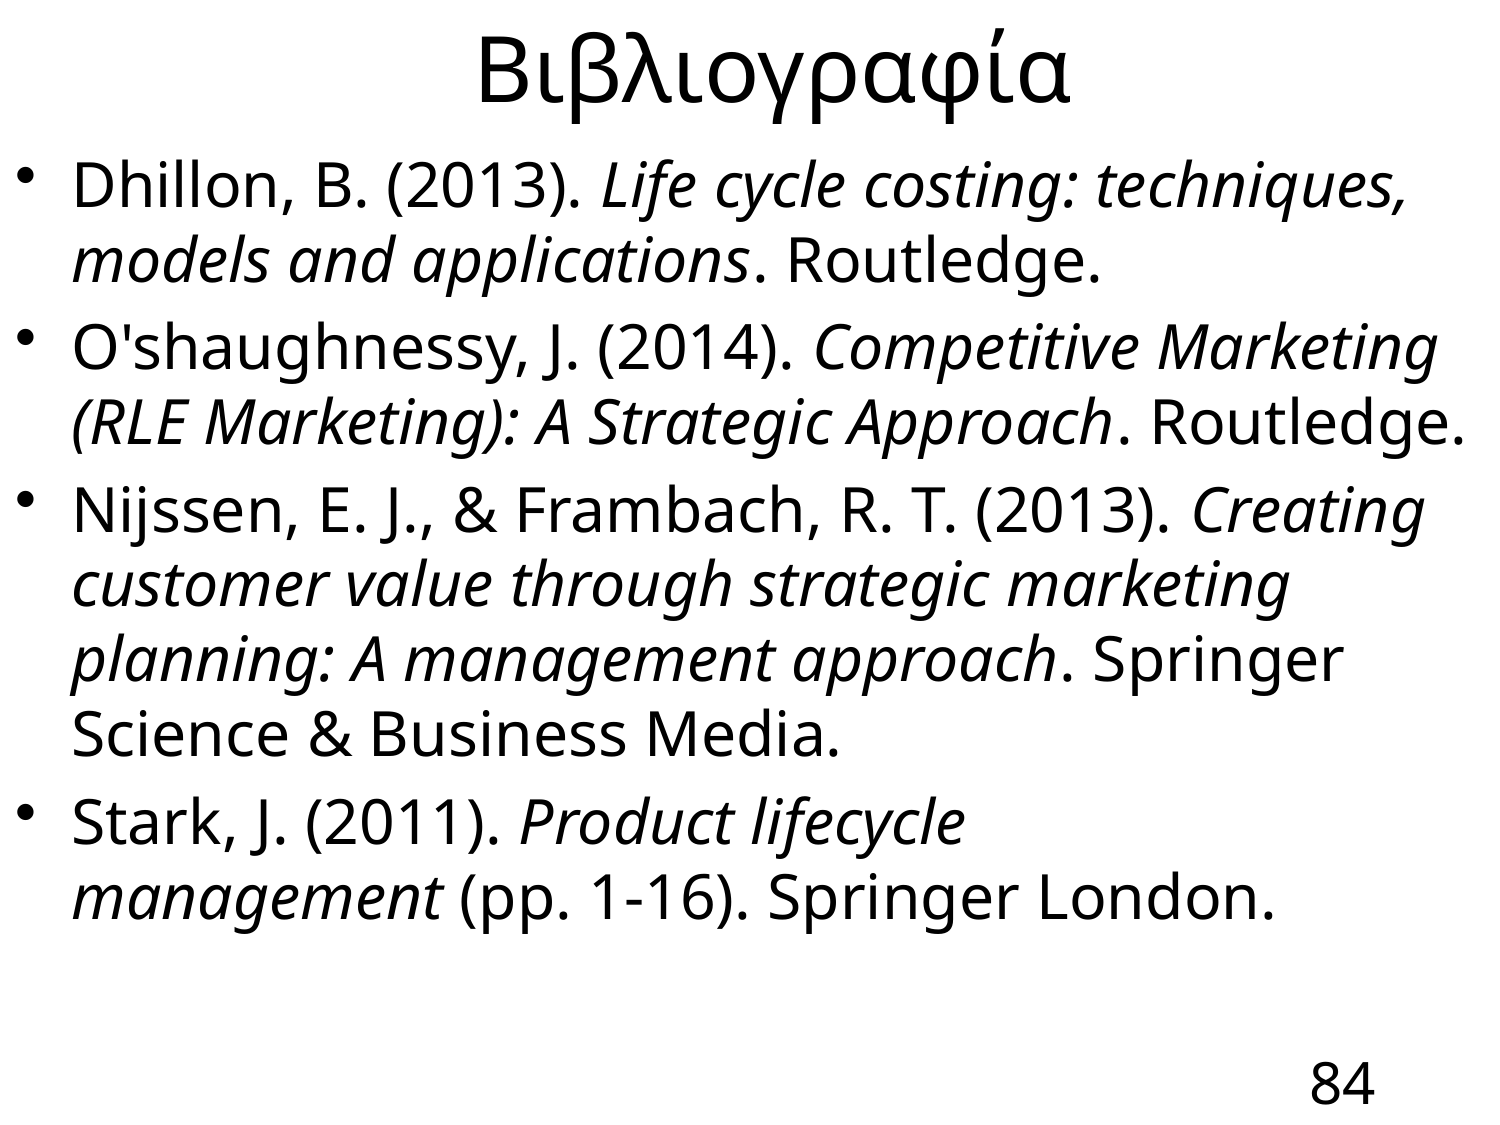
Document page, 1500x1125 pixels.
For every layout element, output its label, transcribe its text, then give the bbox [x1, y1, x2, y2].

list Dhillon, B. (2013). Life cycle costing: techniques, models and applications. Routledge. O'shaughnessy, J. (2014). Competitive Marketing (RLE Marketing): A Strategic Approach. Routledge. Nijssen, E. J., & Frambach, R. T. (2013). Creating customer value through strategic marketing planning: A management approach. Springer Science & Business Media. Stark, J. (2011). Product lifecycle management (pp. 1-16). Springer London. [0, 137, 1500, 860]
text_box 84 [1294, 1039, 1500, 1125]
title Βιβλιογραφία [135, 0, 1411, 137]
